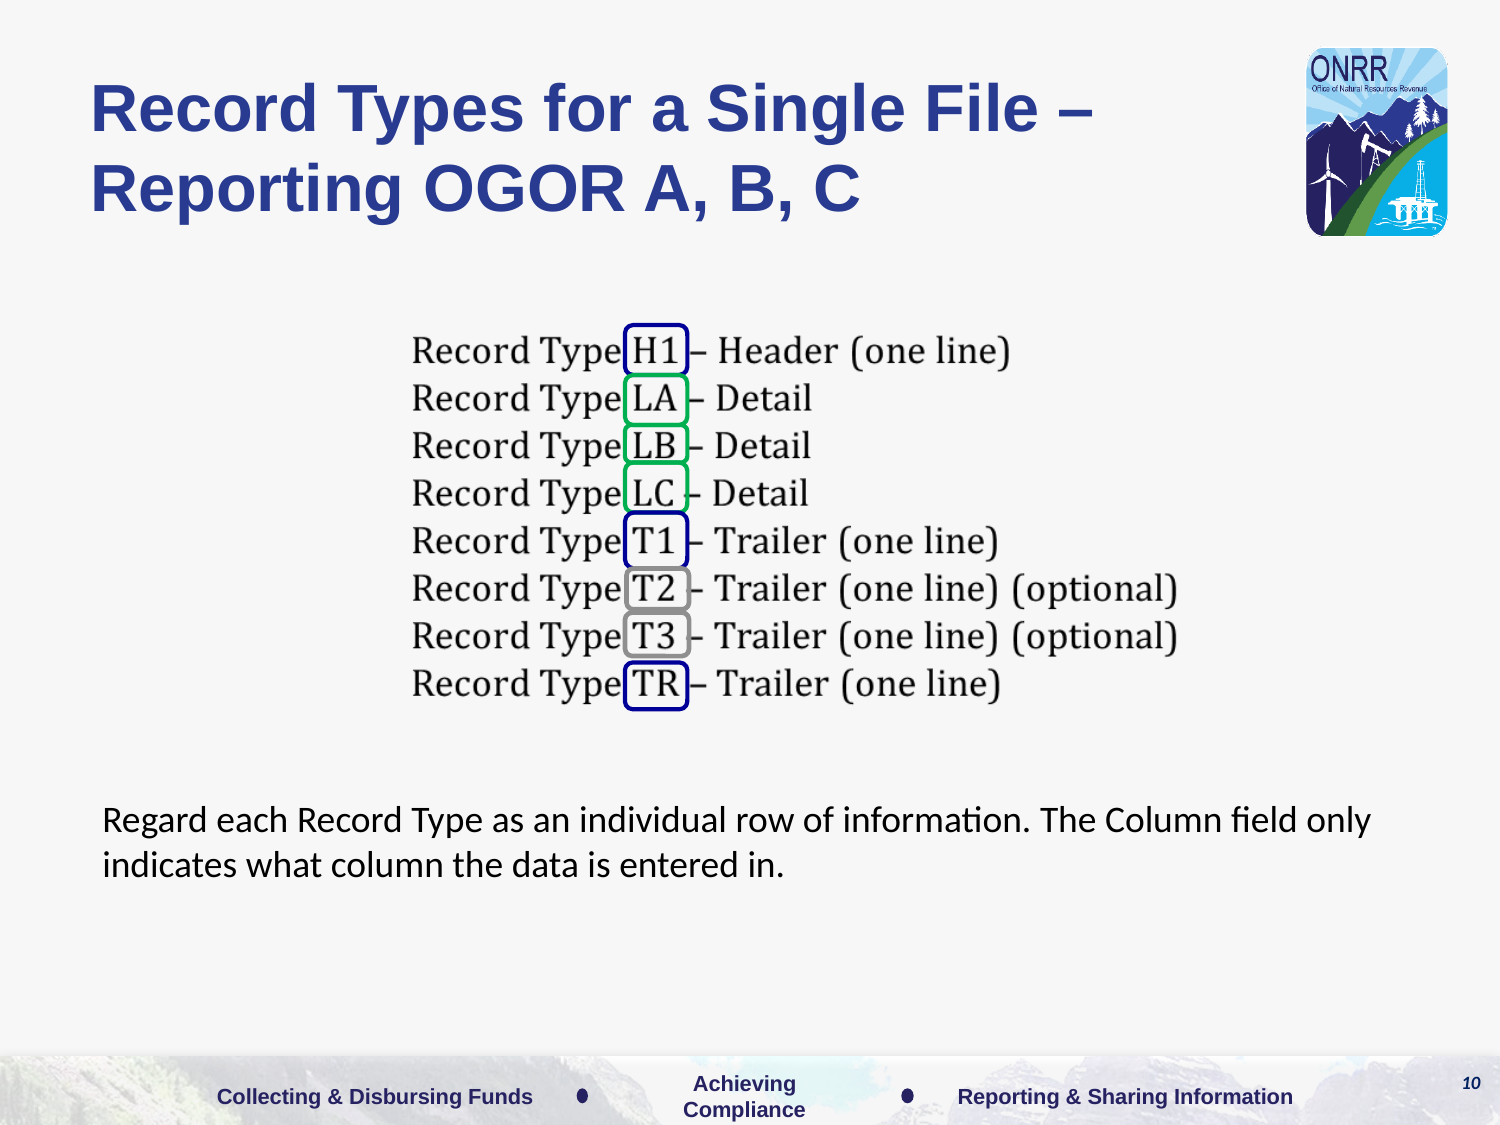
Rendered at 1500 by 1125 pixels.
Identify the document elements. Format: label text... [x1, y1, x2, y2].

slide_number 10 [1417, 1063, 1496, 1123]
text_box Regard each Record Type as an individual row of information. The Column field only indicates what column the data is entered in. [87, 787, 1413, 893]
picture [387, 312, 1213, 728]
picture [1305, 46, 1448, 237]
picture [1433, 220, 1448, 237]
title Record Types for a Single File – Reporting OGOR A, B, C [75, 45, 1300, 233]
picture [1389, 198, 1437, 225]
